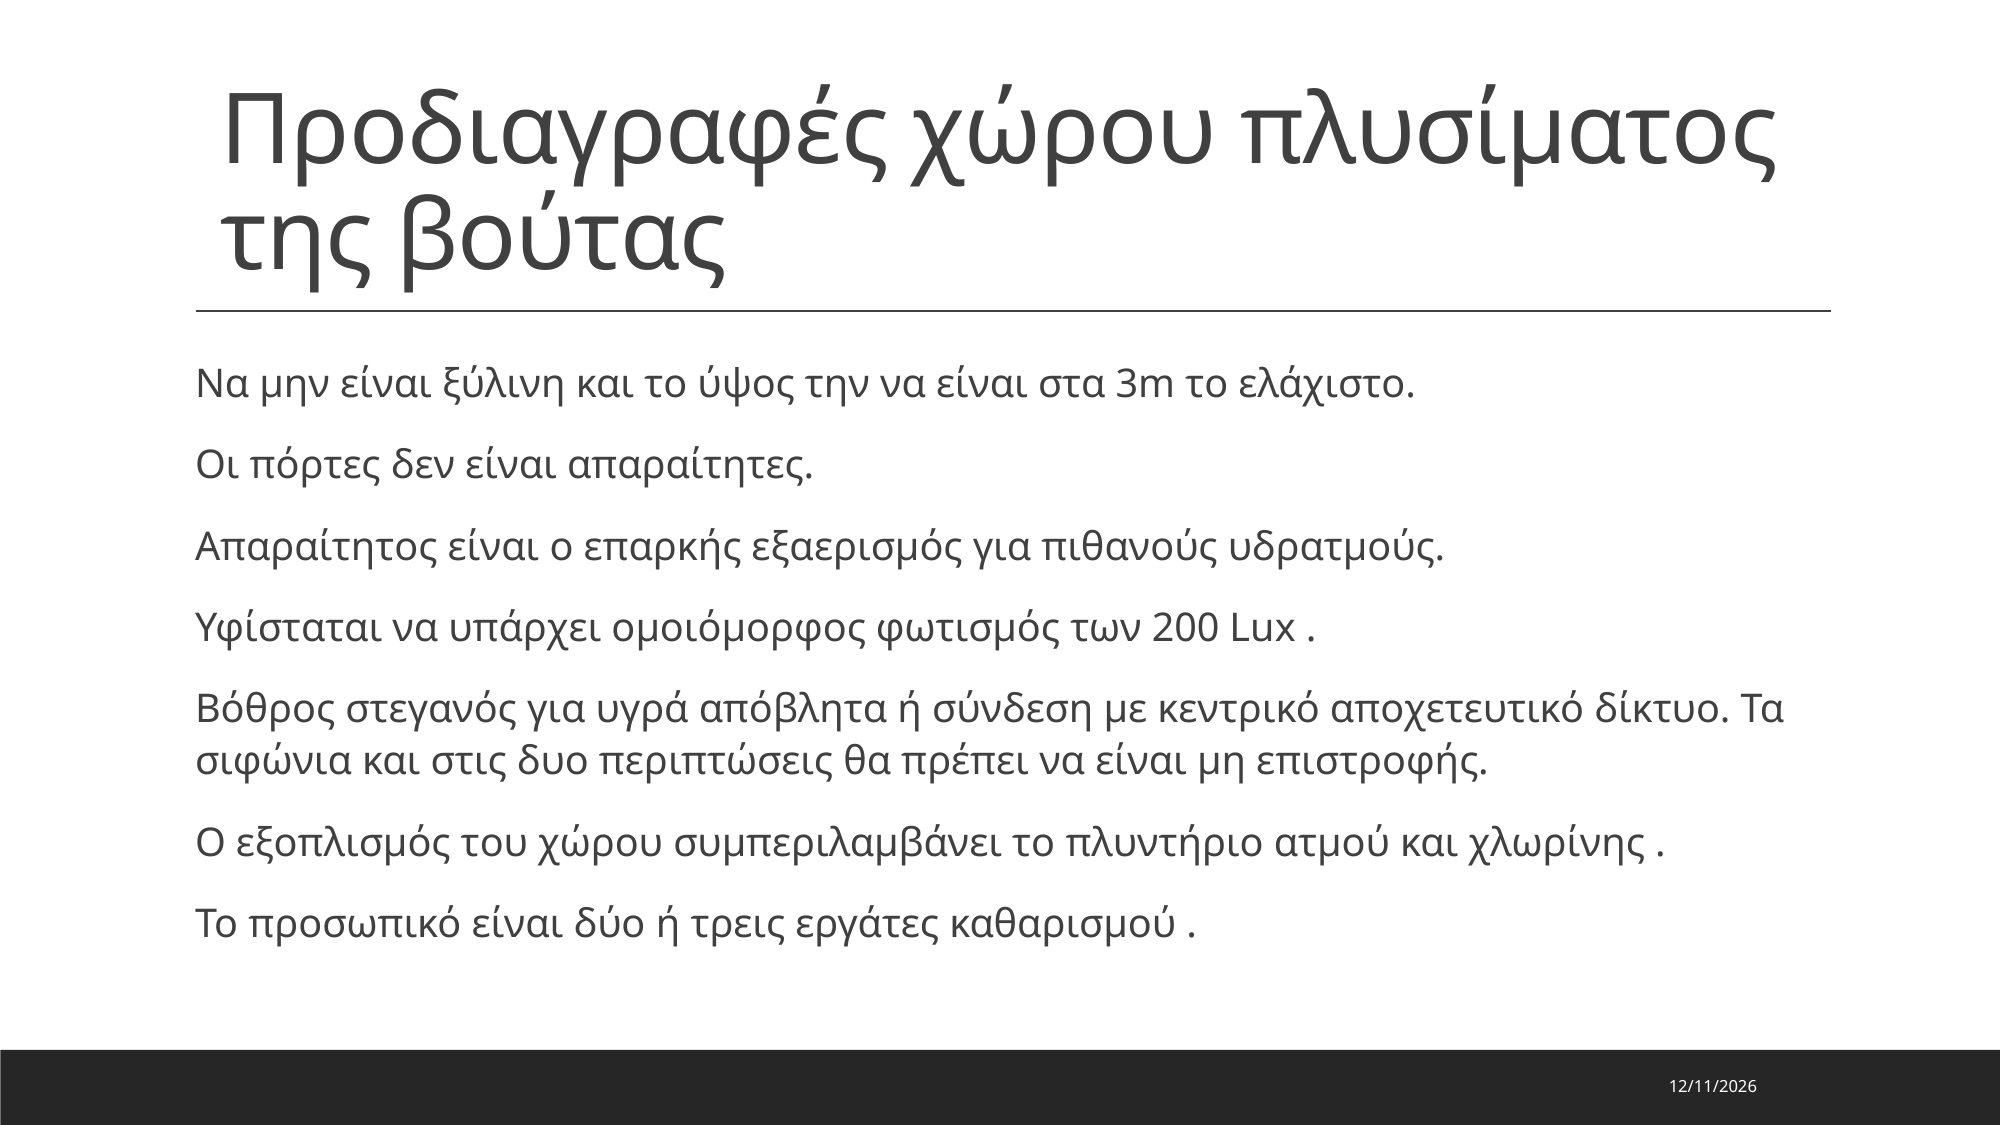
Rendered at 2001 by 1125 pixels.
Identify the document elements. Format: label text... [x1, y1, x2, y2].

title Προδιαγραφές χώρου πλυσίματος της βούτας [205, 60, 1856, 299]
list Να μην είναι ξύλινη και το ύψος την να είναι στα 3m το ελάχιστο. Οι πόρτες δεν είναι απαραίτητες. Απαραίτητος είναι ο επαρκής εξαερισμός για πιθανούς υδρατμούς. Υφίσταται να υπάρχει ομοιόμορφος φωτισμός των 200 Lux . Βόθρος στεγανός για υγρά απόβλητα ή σύνδεση με κεντρικό αποχετευτικό δίκτυο. Τα σιφώνια και στις δυο περιπτώσεις θα πρέπει να είναι μη επιστροφής. Ο εξοπλισμός του χώρου συμπεριλαμβάνει το πλυντήριο ατμού και χλωρίνης . Το προσωπικό είναι δύο ή τρεις εργάτες καθαρισμού . [180, 345, 1830, 963]
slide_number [1348, 1057, 1773, 1118]
